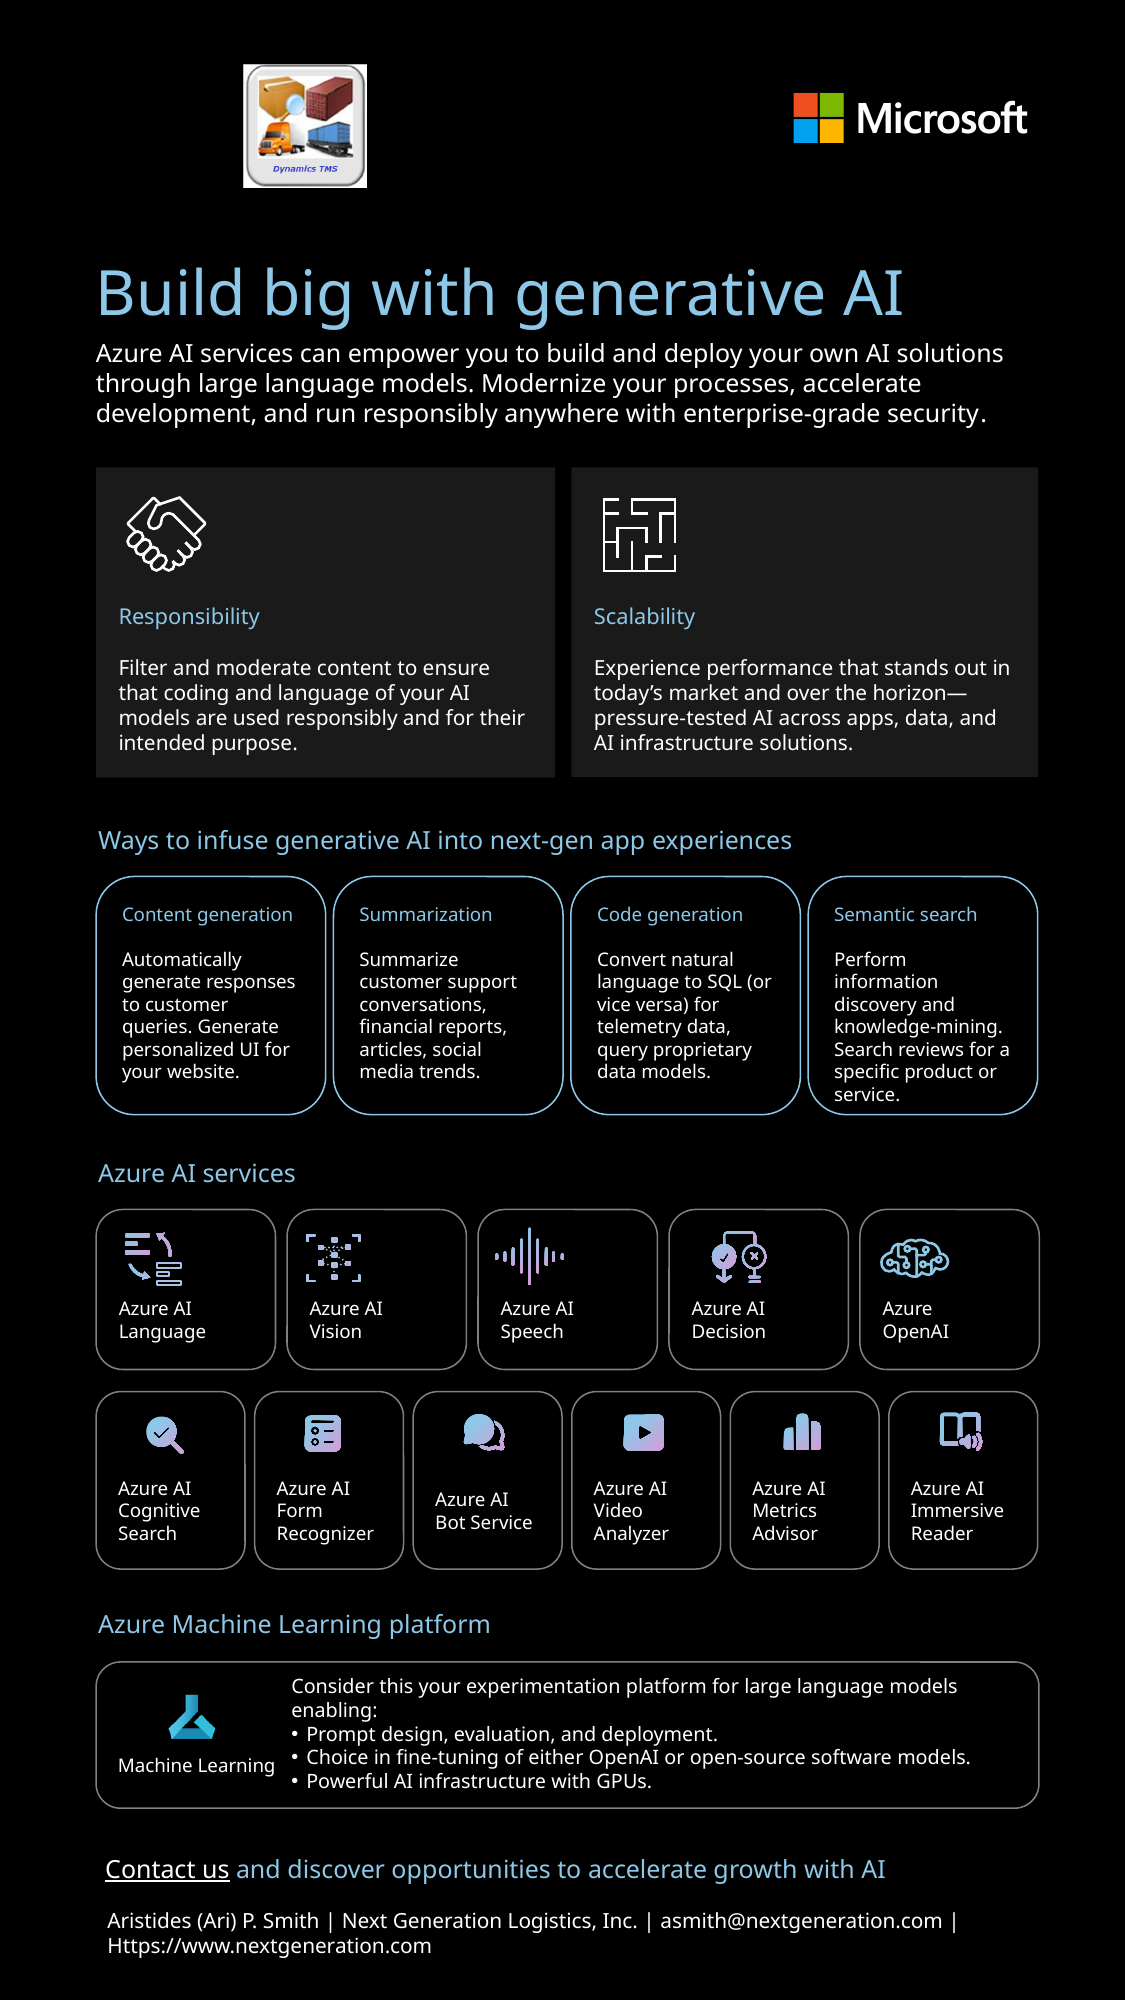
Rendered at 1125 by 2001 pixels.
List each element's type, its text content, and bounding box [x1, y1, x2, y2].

text_box Machine Learning [95, 1660, 1040, 1810]
text_box Azure AI services [98, 1157, 1004, 1209]
picture [80, 64, 367, 188]
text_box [96, 876, 1038, 1115]
text_box Aristides (Ari) P. Smith | Next Generation Logistics, Inc. | asmith@nextgeneration.com | Https://www.nextgeneration.com [92, 1899, 1035, 1950]
text_box Consider this your experimentation platform for large language models enabling: Prompt design, evaluation, and deployment. Choice in fine-tuning of either OpenAI or open-source software models. Powerful AI infrastructure with GPUs. [290, 1662, 1012, 1805]
picture [165, 1693, 218, 1740]
text_box [106, 1803, 1033, 1851]
text_box [604, 499, 676, 571]
text_box [127, 497, 205, 571]
text_box Azure Machine Learning platform [98, 1608, 614, 1652]
text_box Contact us and discover opportunities to accelerate growth with AI [105, 1853, 1011, 1889]
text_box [96, 1209, 1040, 1370]
picture [744, 43, 1077, 193]
text_box Responsibility Filter and moderate content to ensure that coding and language of your AI models are used responsibly and for their intended purpose. [95, 466, 556, 779]
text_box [96, 1391, 1038, 1570]
text_box Scalability Experience performance that stands out in today’s market and over the horizon—pressure-tested AI across apps, data, and AI infrastructure solutions. [570, 466, 1039, 778]
text_box Azure AI services can empower you to build and deploy your own AI solutions through large language models. Modernize your processes, accelerate development, and run responsibly anywhere with enterprise-grade security. [95, 337, 1023, 442]
text_box Build big with generative AI [95, 237, 1000, 329]
text_box Ways to infuse generative AI into next-gen app experiences [98, 824, 1004, 876]
